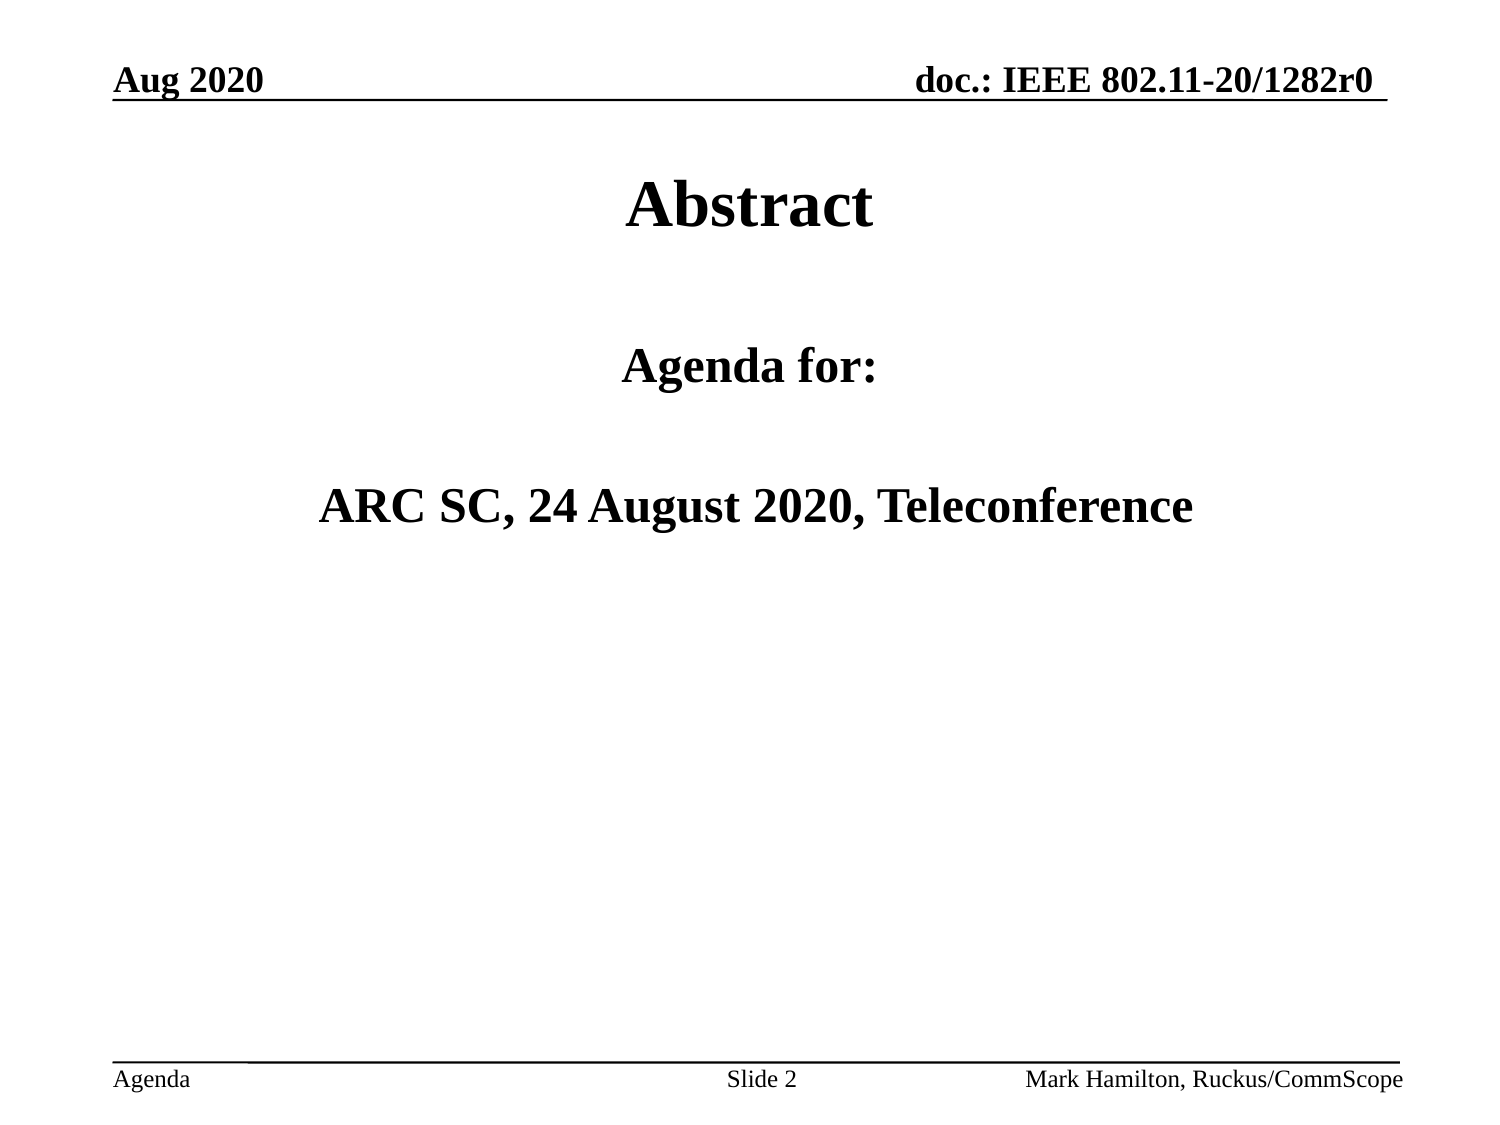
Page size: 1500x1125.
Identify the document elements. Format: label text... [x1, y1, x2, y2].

list Agenda for: ARC SC, 24 August 2020, Teleconference [112, 324, 1388, 1000]
title Abstract [112, 112, 1388, 288]
